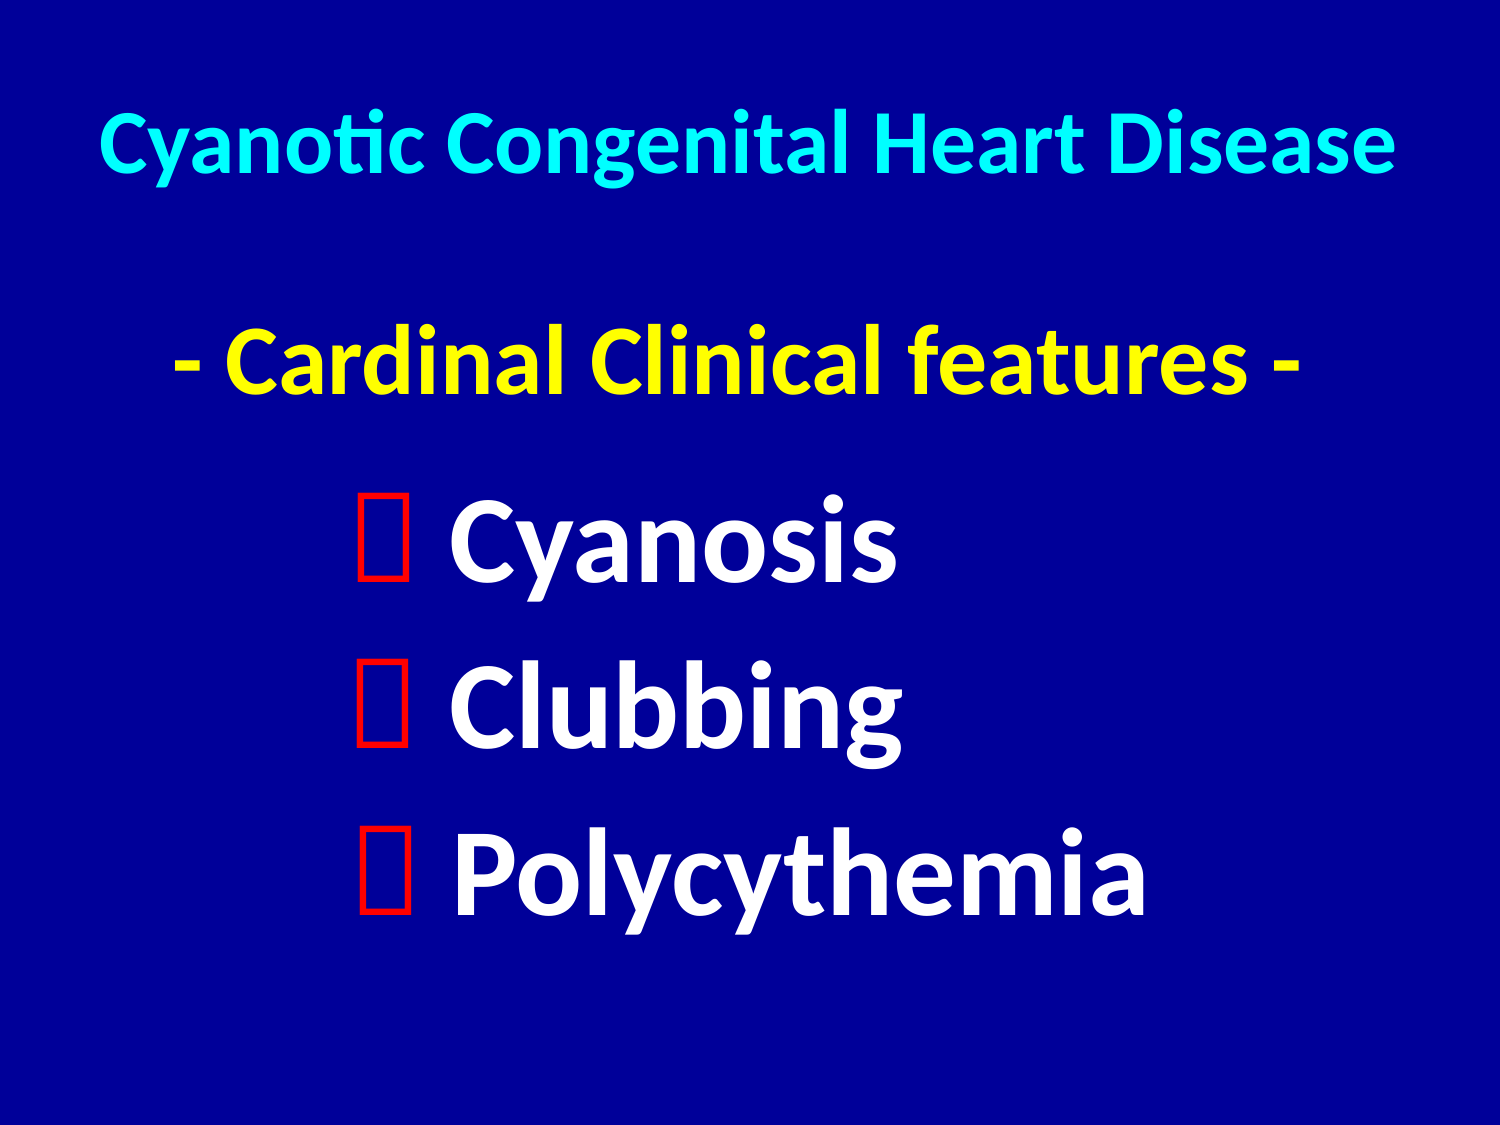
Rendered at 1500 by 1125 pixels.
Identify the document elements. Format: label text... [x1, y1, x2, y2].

text_box Cyanotic Congenital Heart Disease [84, 74, 1415, 200]
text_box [336, 449, 1163, 951]
text_box - Cardinal Clinical features - [157, 287, 1341, 423]
